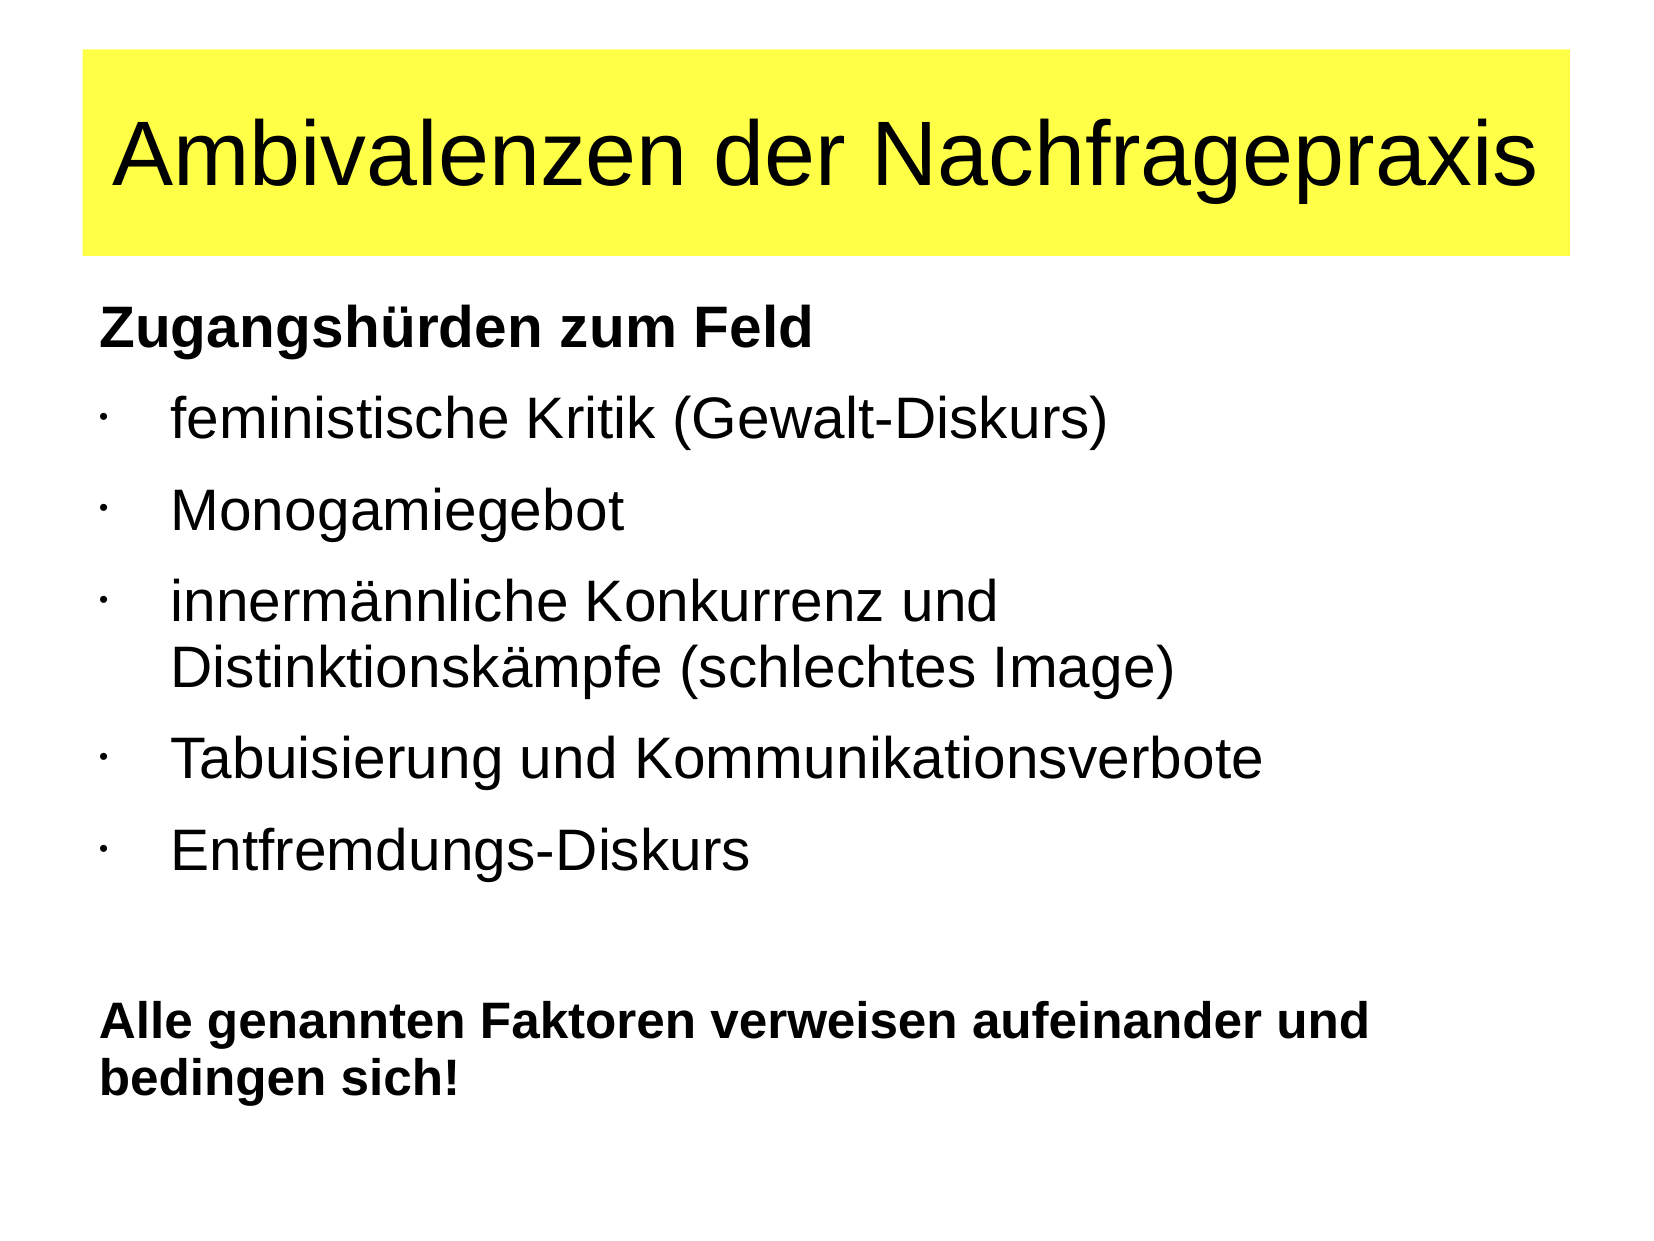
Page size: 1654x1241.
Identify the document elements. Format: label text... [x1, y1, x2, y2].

list Zugangshürden zum Feld feministische Kritik (Gewalt-Diskurs) Monogamiegebot innermännliche Konkurrenz und Distinktionskämpfe (schlechtes Image) Tabuisierung und Kommunikationsverbote Entfremdungs-Diskurs Alle genannten Faktoren verweisen aufeinander und bedingen sich! [82, 290, 1570, 1108]
title Ambivalenzen der Nachfragepraxis [82, 49, 1570, 256]
